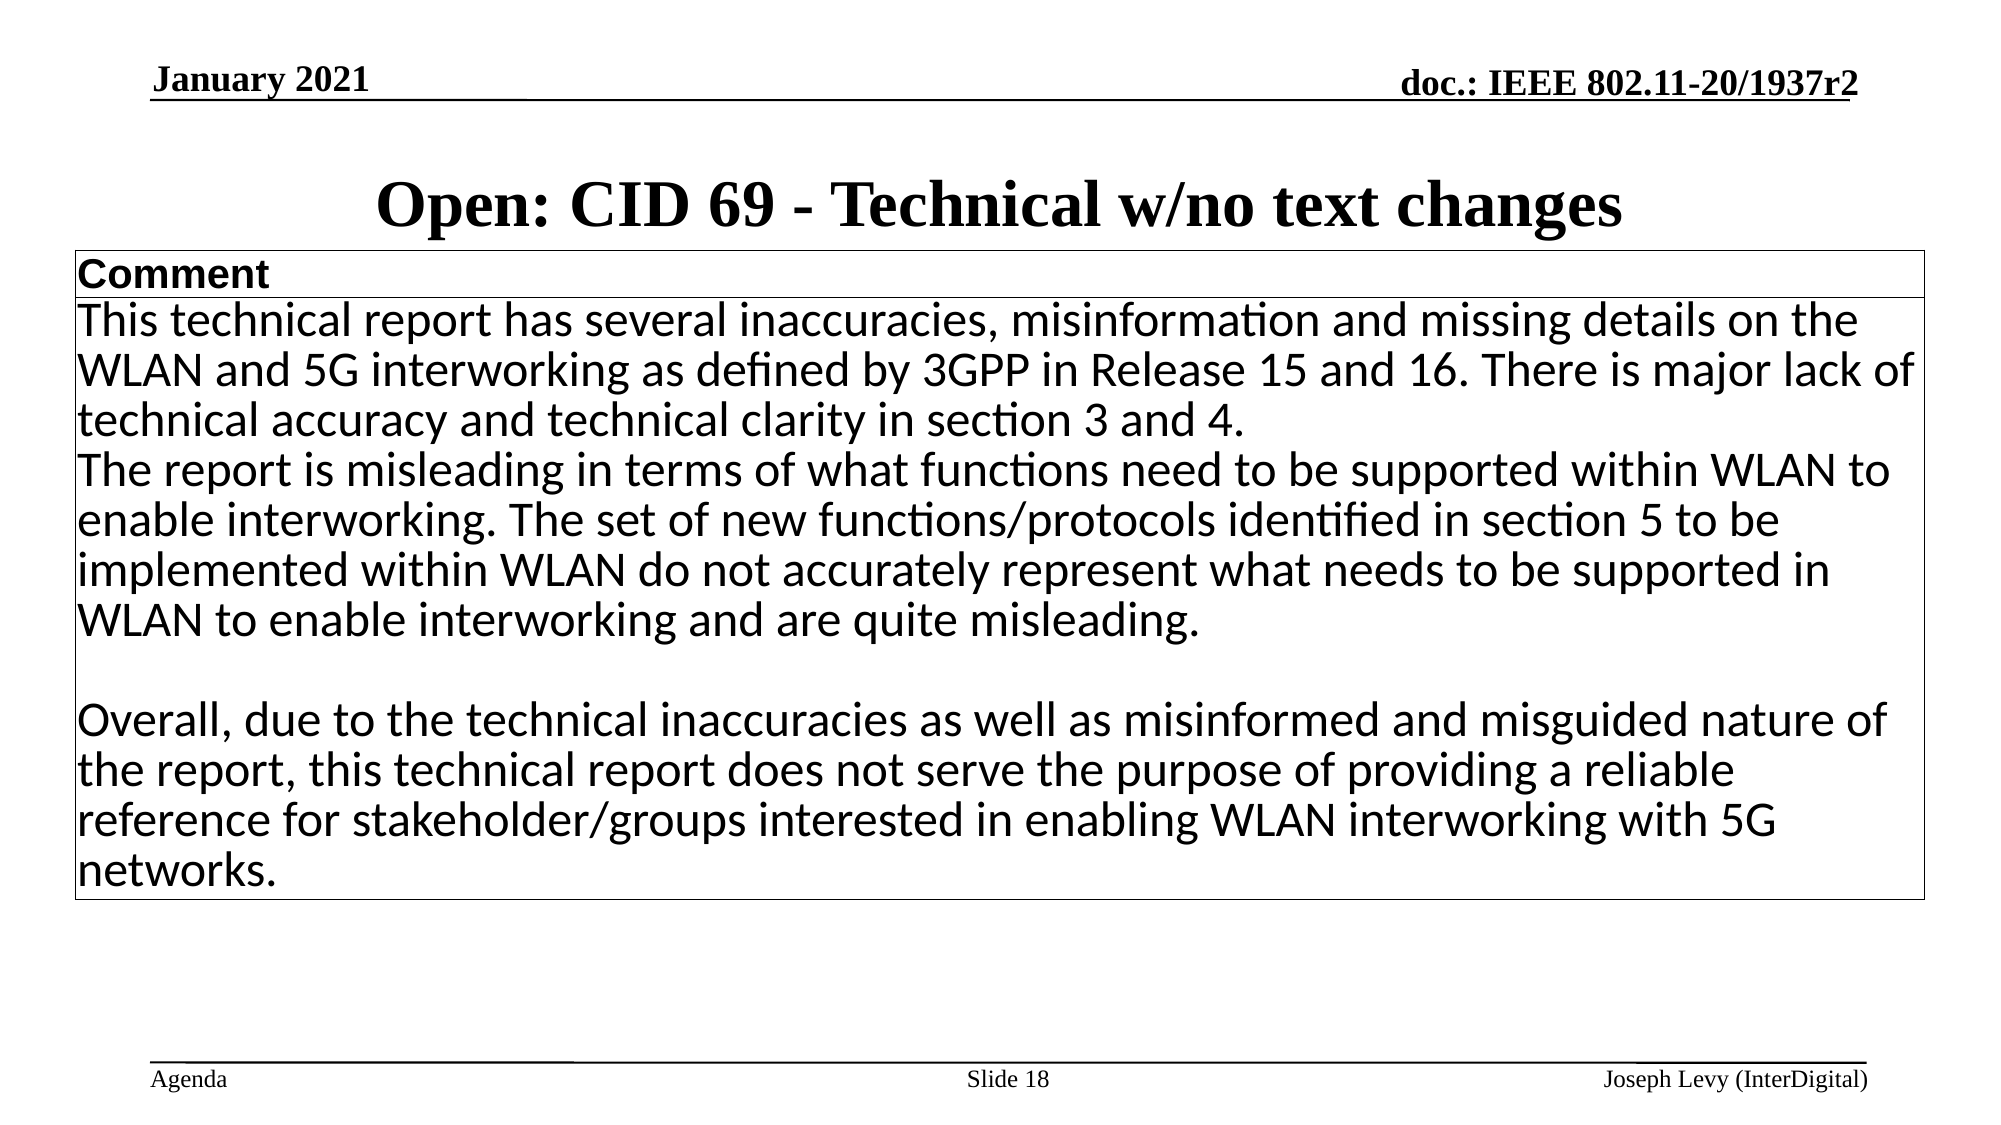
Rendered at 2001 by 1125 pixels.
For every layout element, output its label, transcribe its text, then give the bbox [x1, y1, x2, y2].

table_cell This technical report has several inaccuracies, misinformation and missing details on the WLAN and 5G interworking as defined by 3GPP in Release 15 and 16. There is major lack of technical accuracy and technical clarity in section 3 and 4. The report is misleading in terms of what functions need to be supported within WLAN to enable interworking. The set of new functions/protocols identified in section 5 to be implemented within WLAN do not accurately represent what needs to be supported in WLAN to enable interworking and are quite misleading. Overall, due to the technical inaccuracies as well as misinformed and misguided nature of the report, this technical report does not serve the purpose of providing a reliable reference for stakeholder/groups interested in enabling WLAN interworking with 5G networks. [76, 298, 1924, 899]
table_header Comment [76, 251, 1924, 297]
footer Joseph Levy (InterDigital) [1171, 1061, 1869, 1093]
title Open: CID 69 - Technical w/no text changes [55, 112, 1944, 288]
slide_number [152, 54, 563, 100]
slide_number Slide 18 [950, 1061, 1067, 1123]
